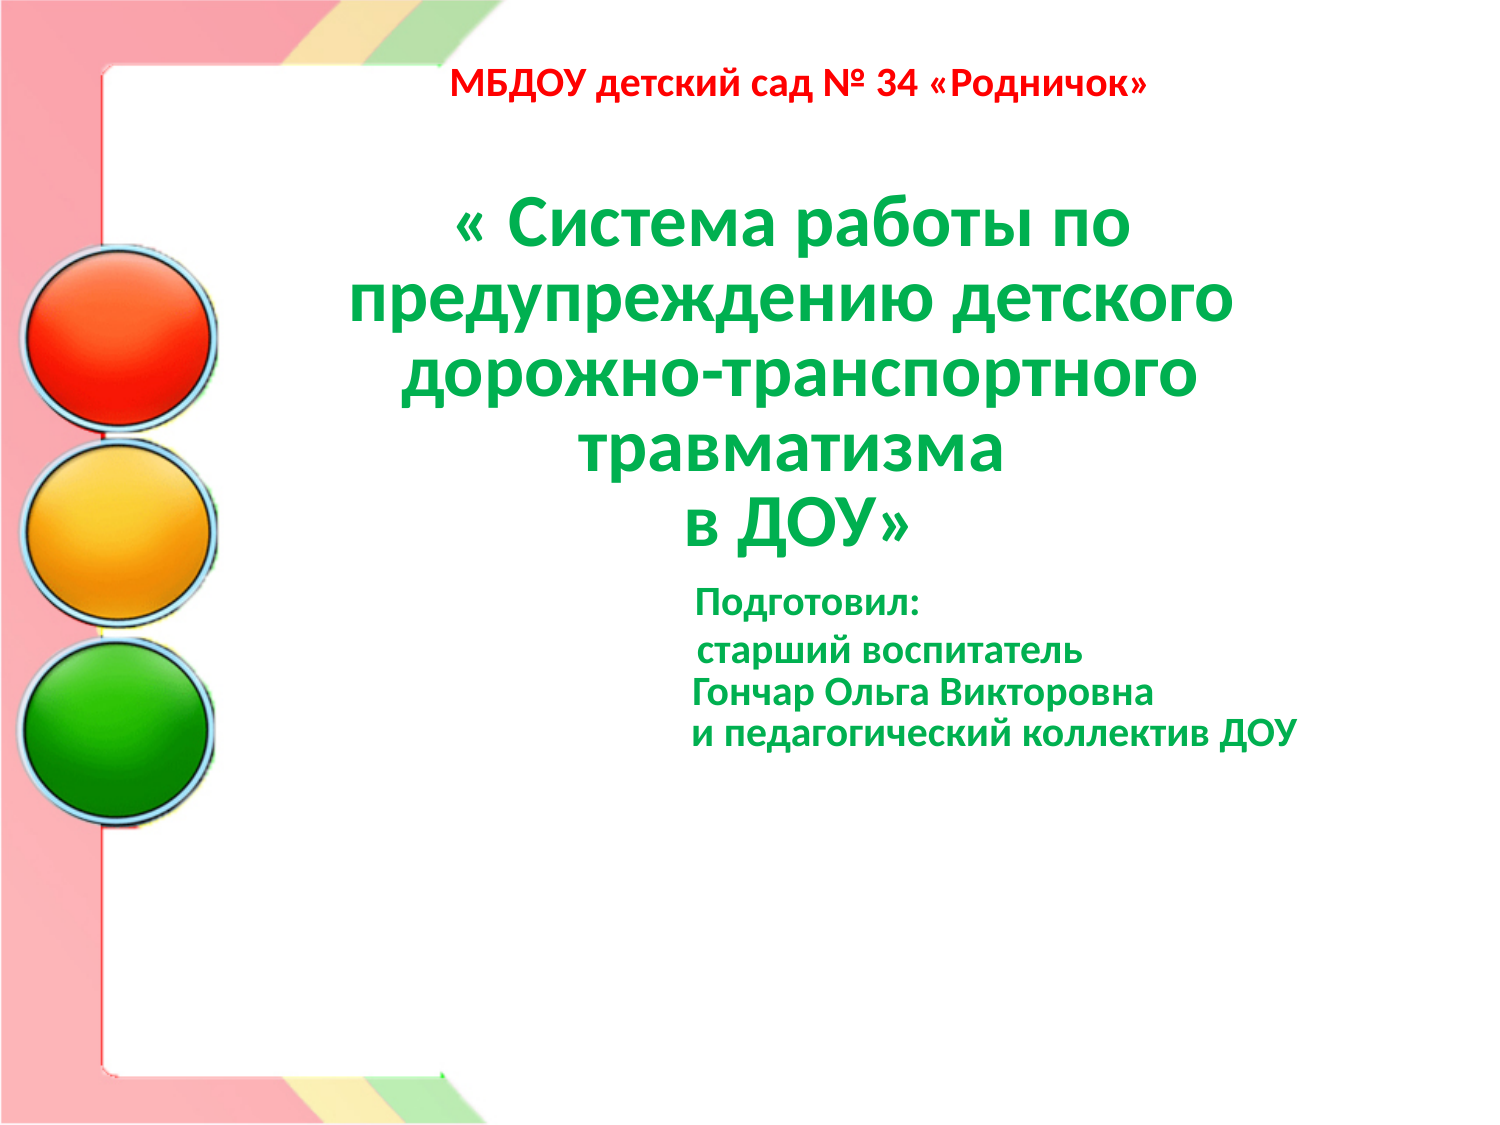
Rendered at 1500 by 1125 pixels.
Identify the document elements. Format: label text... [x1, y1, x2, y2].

picture [0, 0, 1500, 1125]
title МБДОУ детский сад № 34 «Родничок» « Система работы по предупреждению детского дорожно-транспортного травматизма в ДОУ» Подготовил: старший воспитатель Гончар Ольга Викторовна и педагогический коллектив ДОУ [175, 45, 1425, 844]
